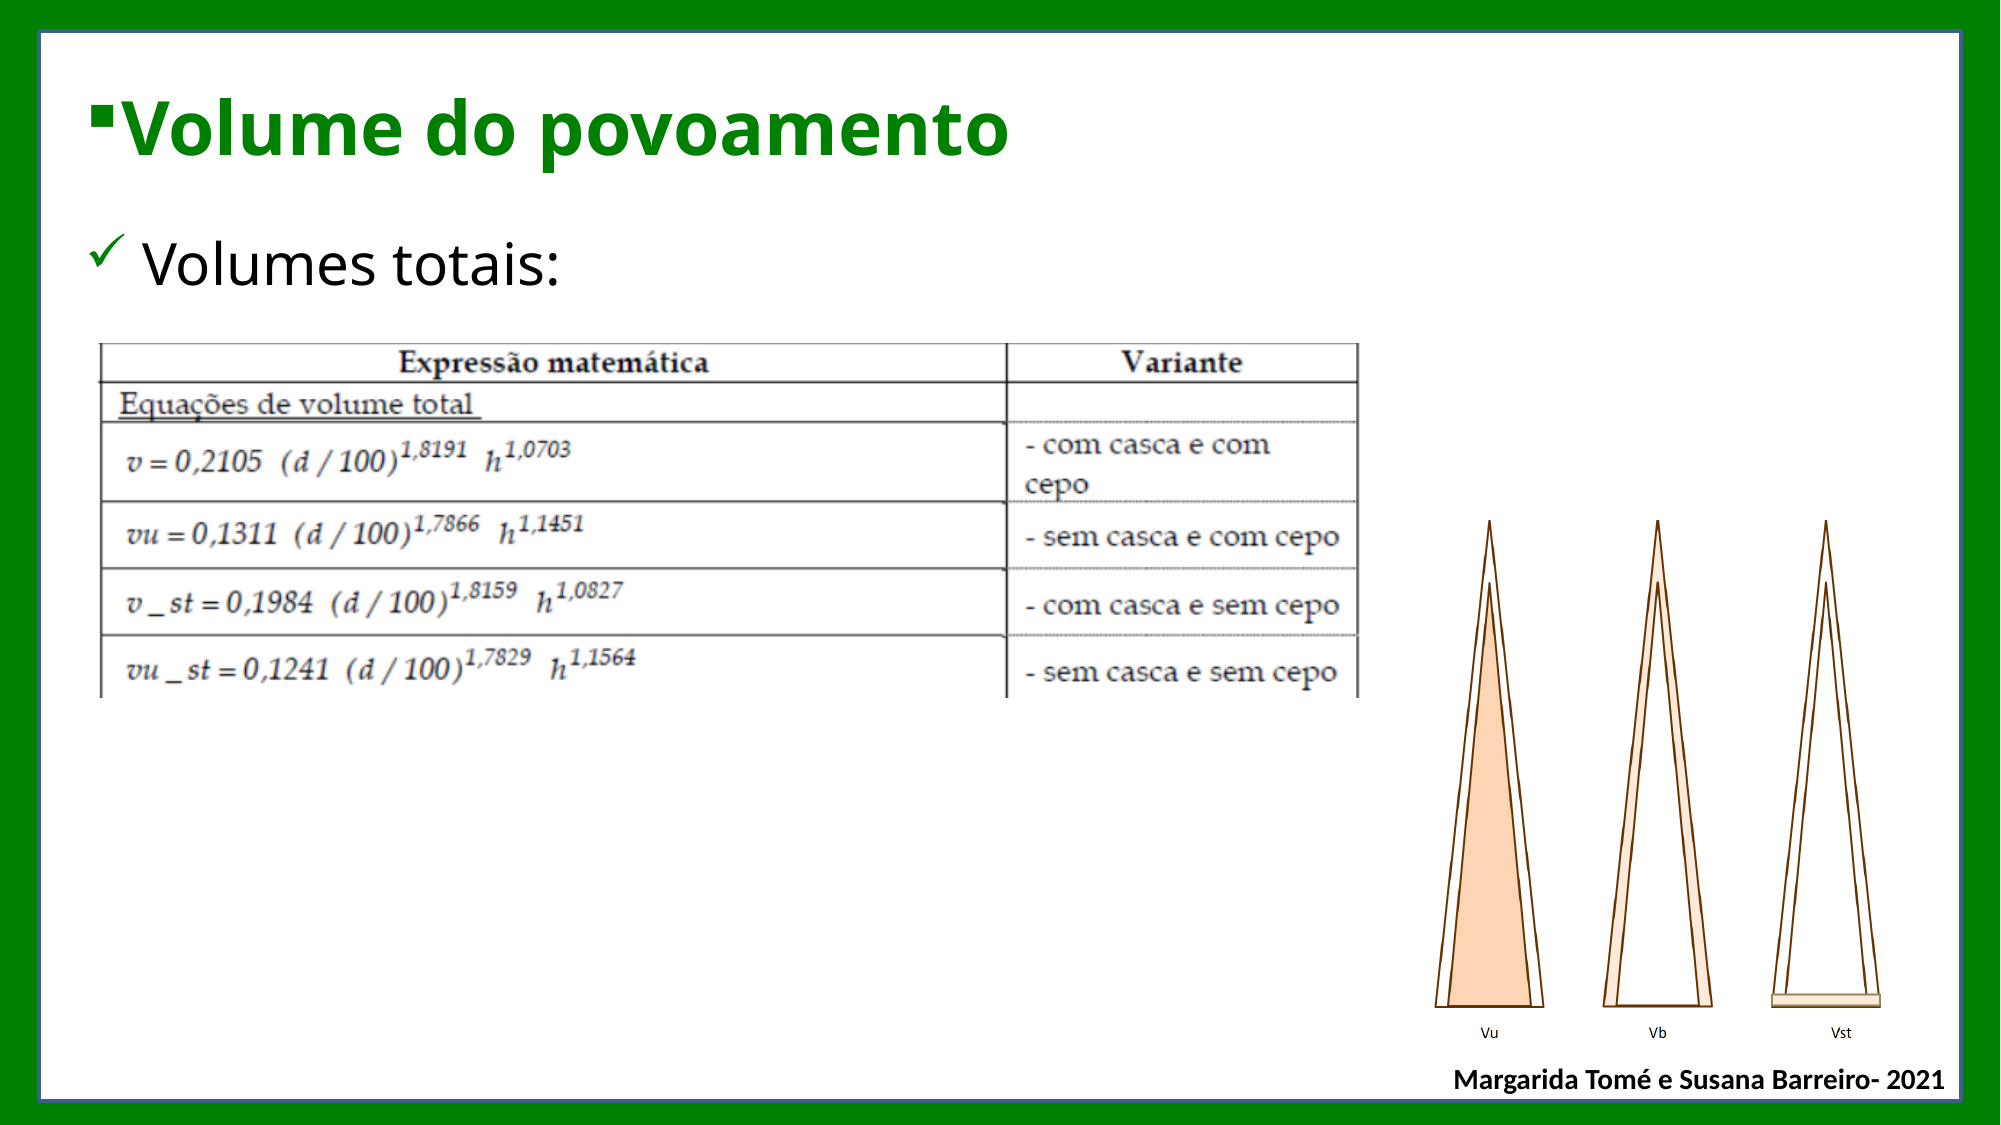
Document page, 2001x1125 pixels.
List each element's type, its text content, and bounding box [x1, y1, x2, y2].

picture [67, 343, 1887, 1046]
list Volumes totais: [70, 219, 1930, 1040]
title Volume do povoamento [70, 66, 1930, 185]
